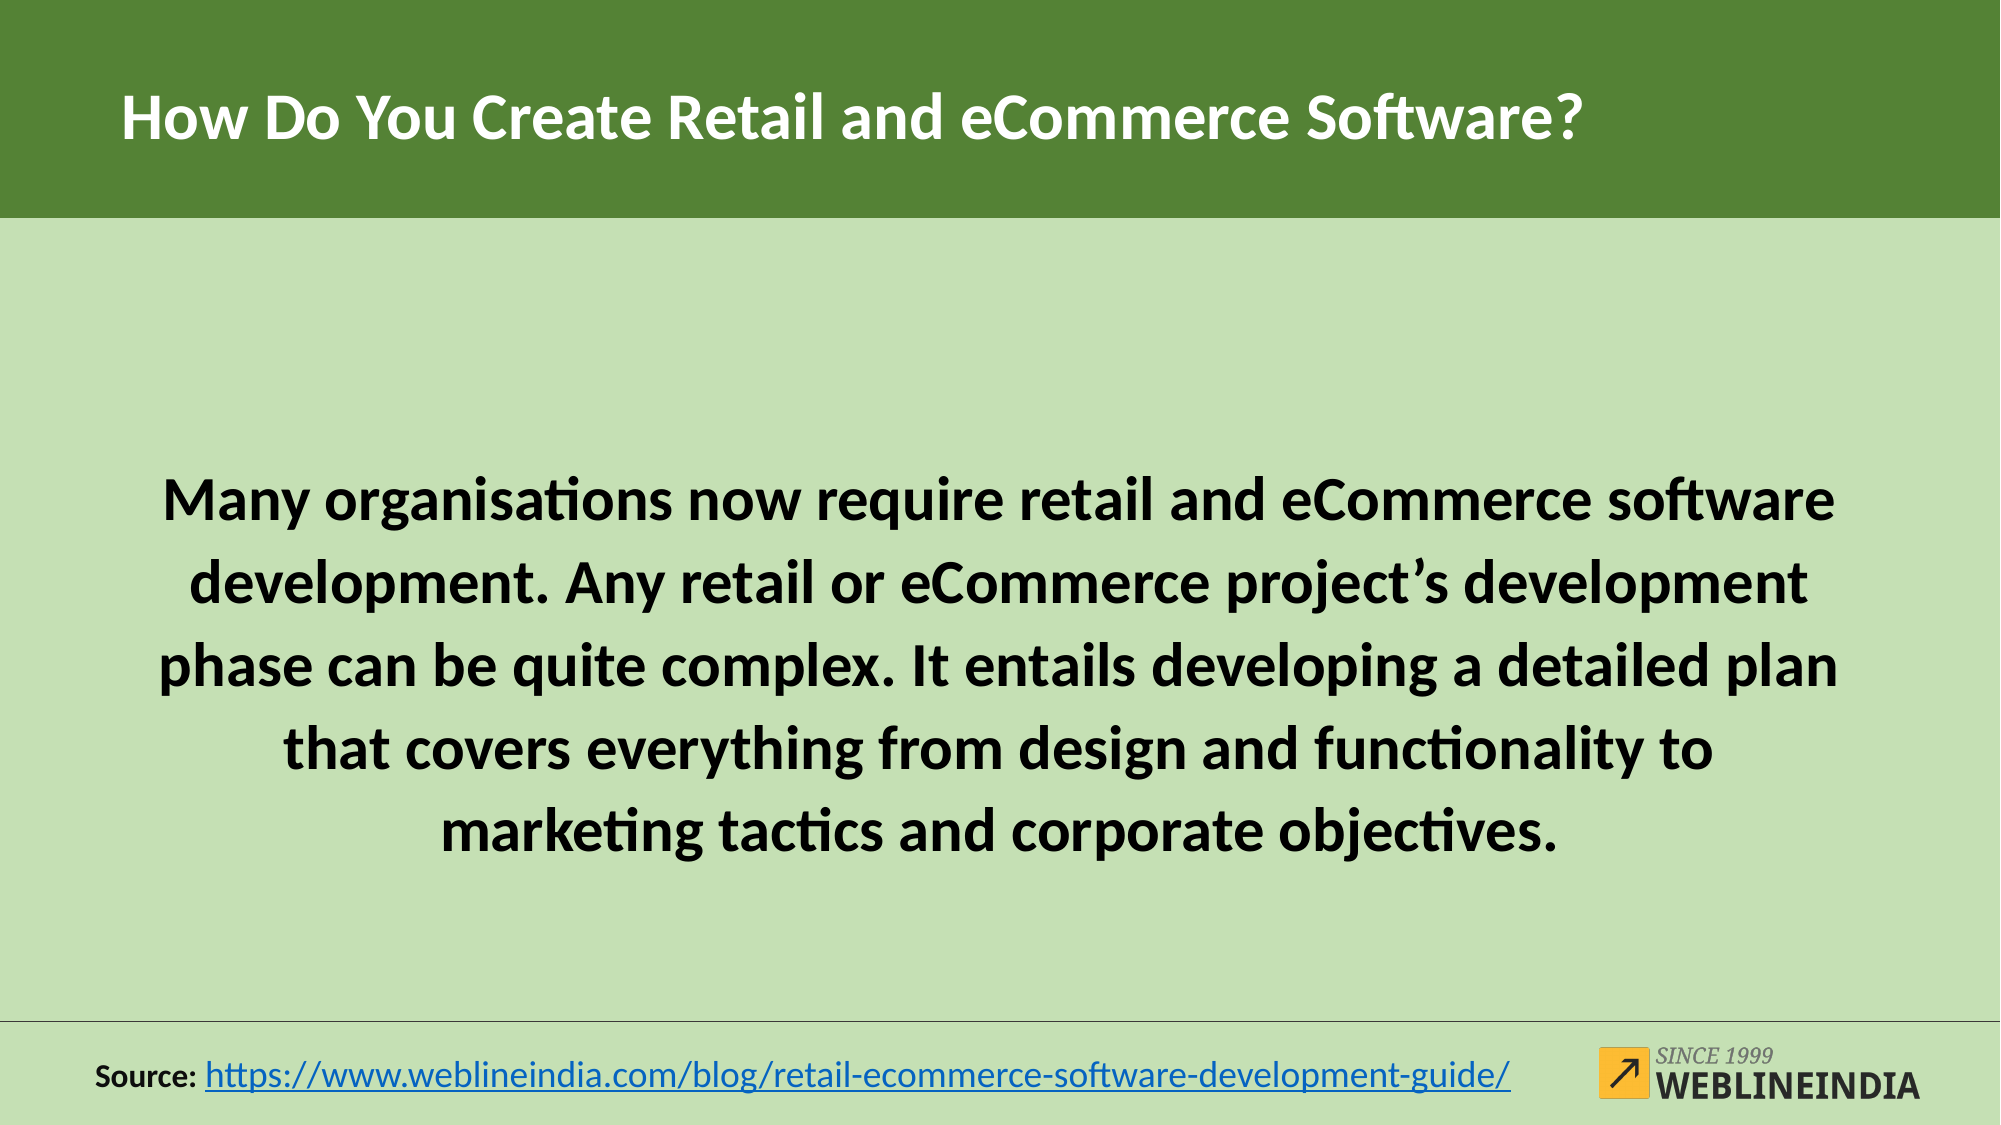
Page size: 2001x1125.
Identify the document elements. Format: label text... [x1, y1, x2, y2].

picture [1599, 1047, 1920, 1099]
text_box [0, 219, 2000, 1021]
list Many organisations now require retail and eCommerce software development. Any retail or eCommerce project’s development phase can be quite complex. It entails developing a detailed plan that covers everything from design and functionality to marketing tactics and corporate objectives. [137, 443, 1863, 880]
text_box [0, 0, 2000, 219]
text_box Source: https://www.weblineindia.com/blog/retail-ecommerce-software-development-guide/ [79, 1042, 1559, 1103]
title How Do You Create Retail and eCommerce Software? [106, 62, 1832, 174]
text_box [0, 1022, 2000, 1125]
